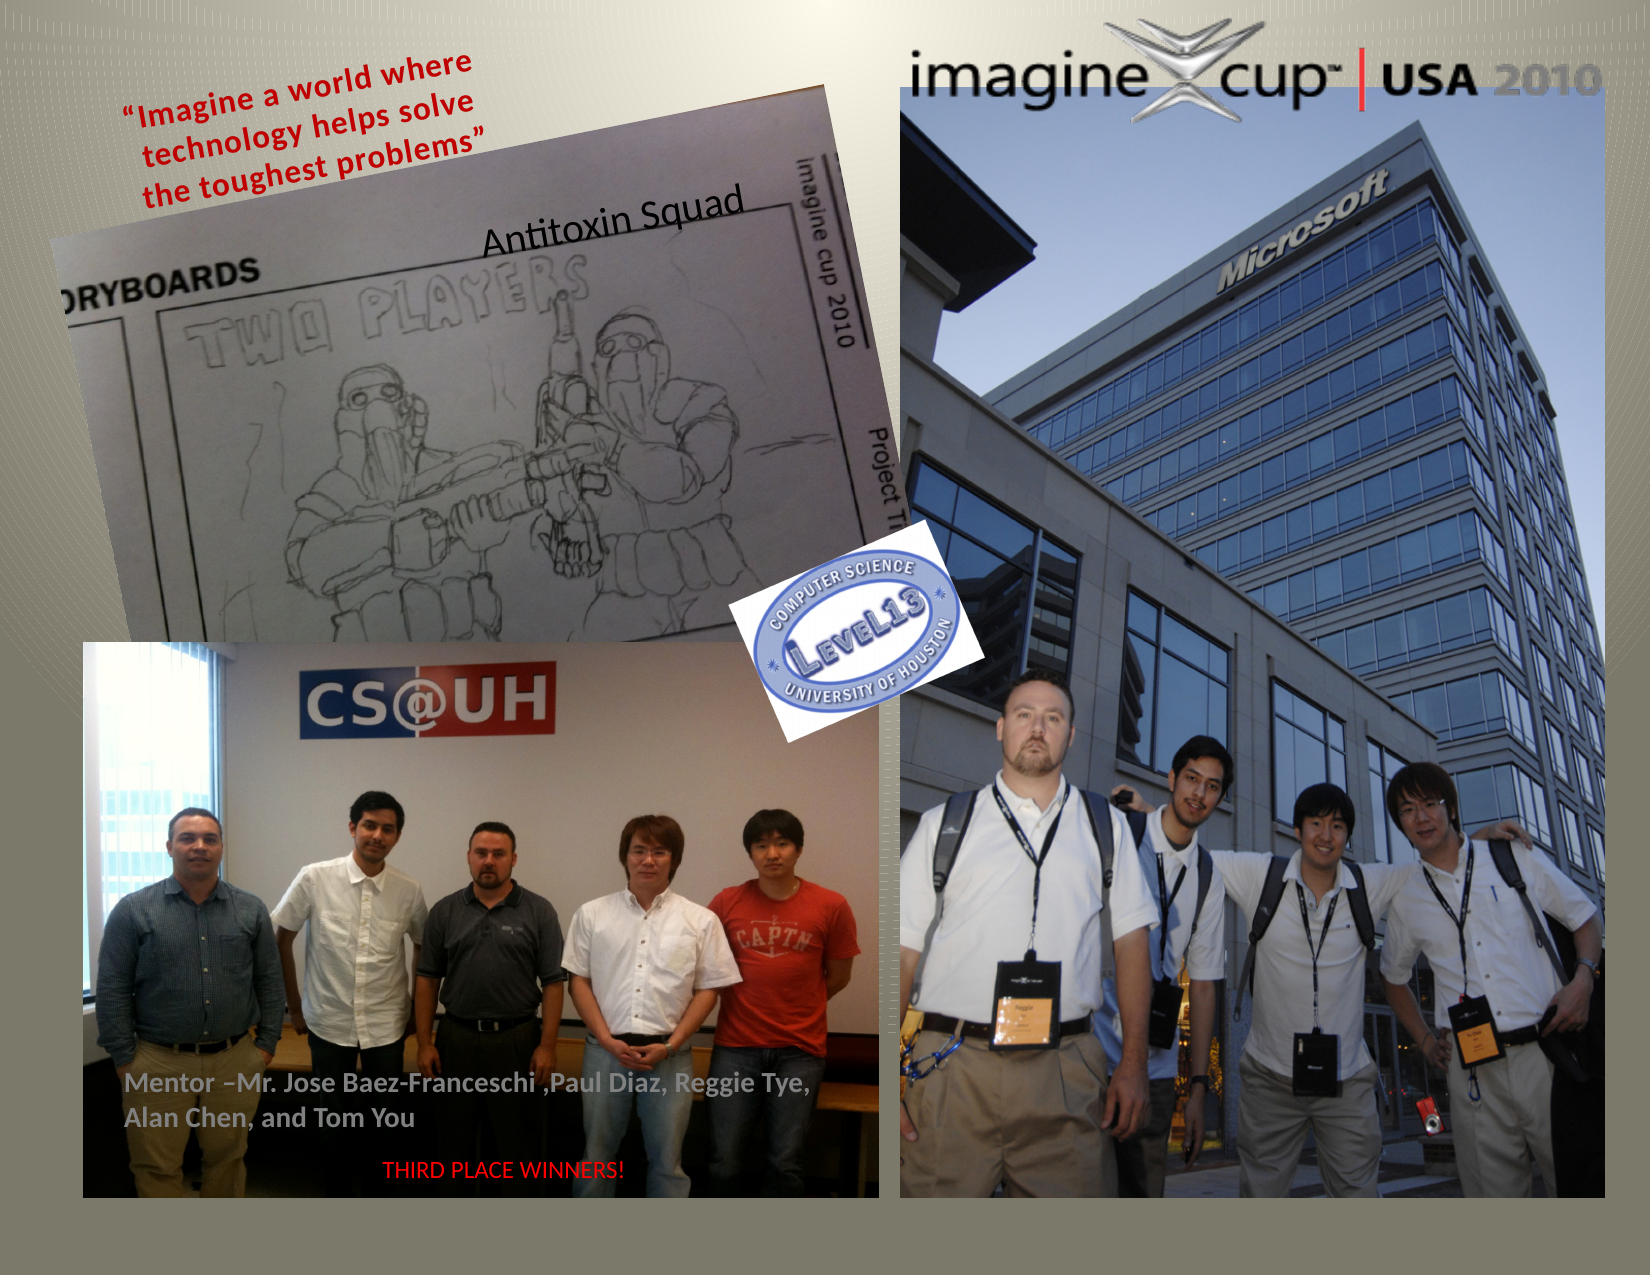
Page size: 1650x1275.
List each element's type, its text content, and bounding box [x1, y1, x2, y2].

picture [51, 17, 1606, 1199]
text_box “Imagine a world where technology helps solve the toughest problems” [102, 25, 513, 154]
